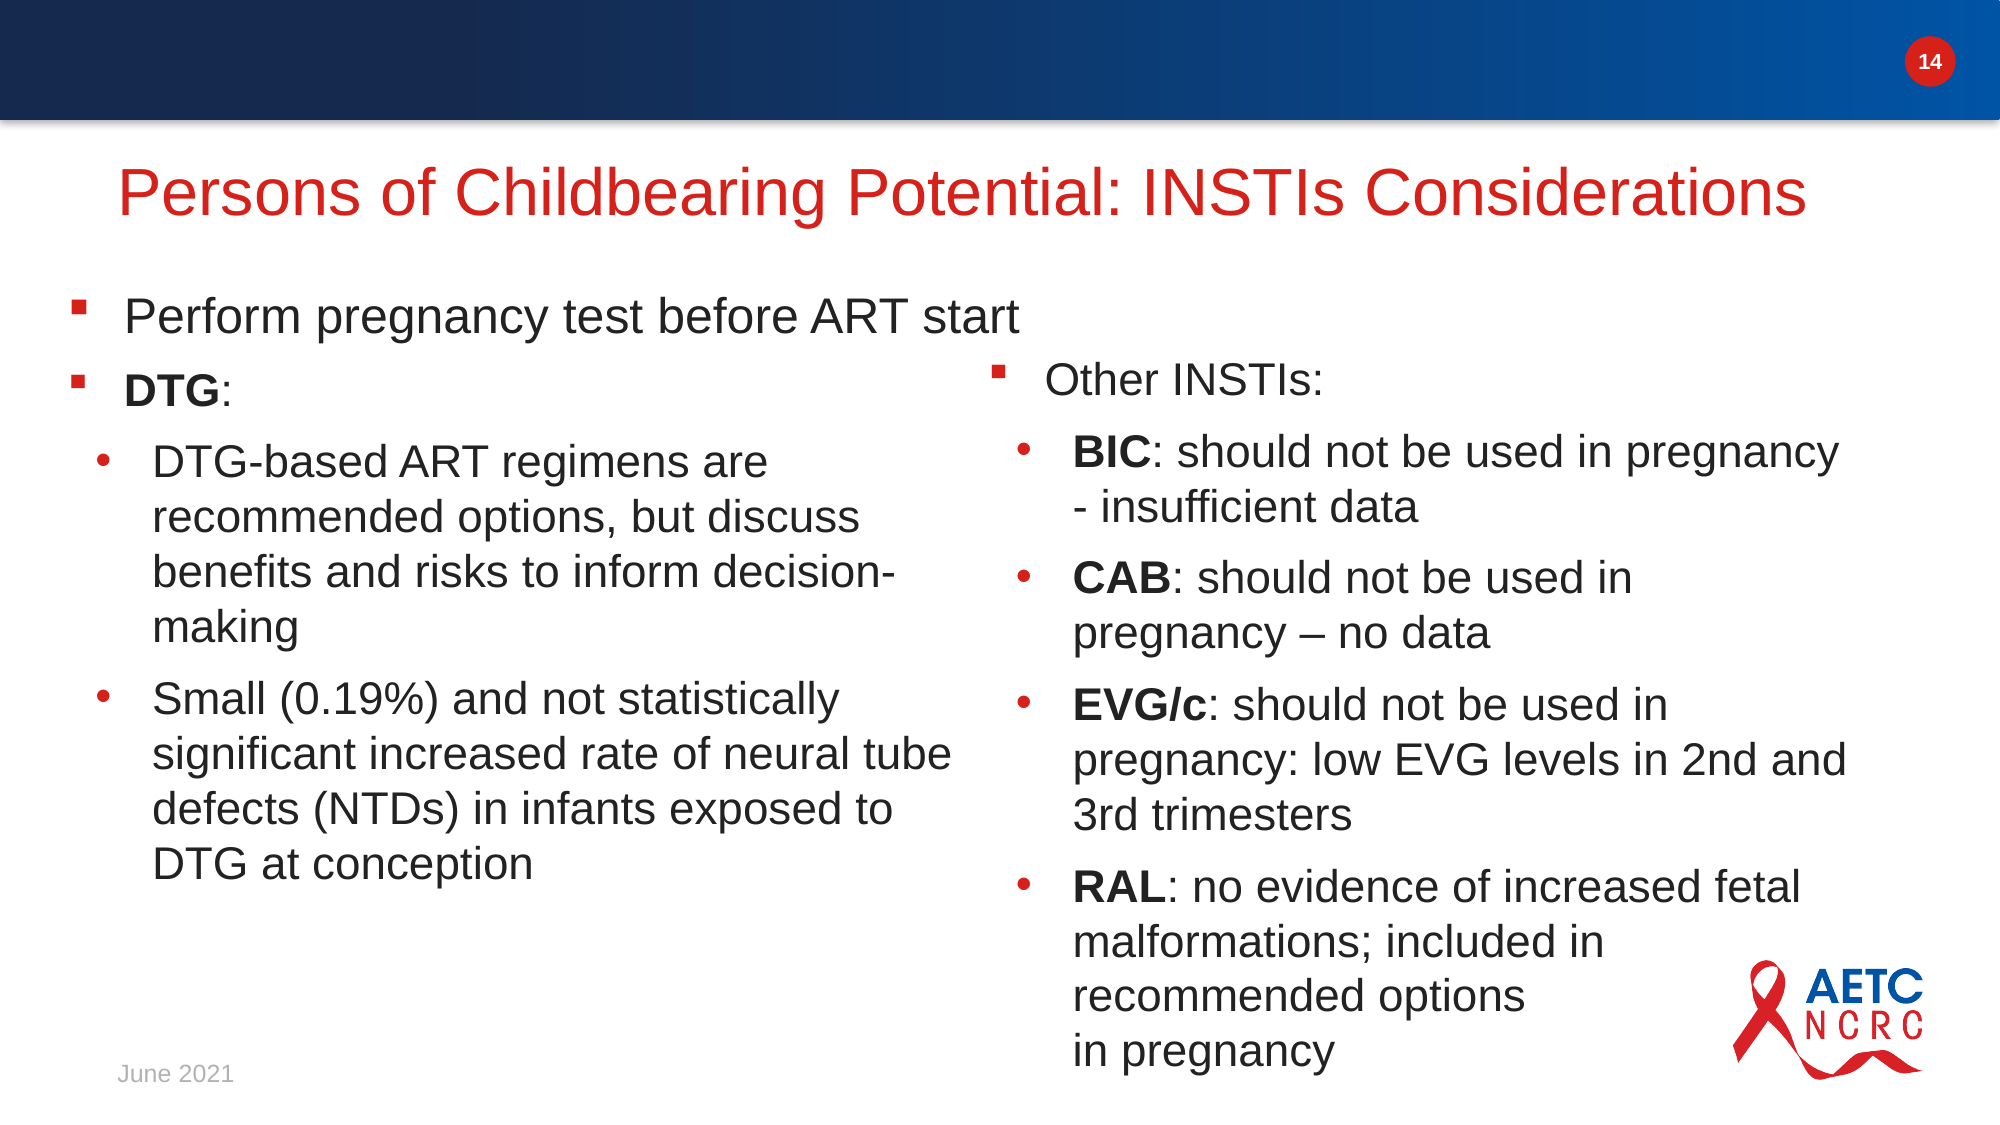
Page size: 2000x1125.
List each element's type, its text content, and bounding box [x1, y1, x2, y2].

list Other INSTIs: BIC: should not be used in pregnancy - insufficient data CAB: should not be used in pregnancy – no data EVG/c: should not be used in pregnancy: low EVG levels in 2nd and 3rd trimesters RAL: no evidence of increased fetal malformations; included in recommended options in pregnancy [973, 342, 1864, 993]
picture [1718, 946, 1941, 1091]
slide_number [102, 1042, 553, 1103]
title Persons of Childbearing Potential: INSTIs Considerations [102, 141, 1827, 249]
list Perform pregnancy test before ART start DTG: DTG-based ART regimens are recommended options, but discuss benefits and risks to inform decision-making Small (0.19%) and not statistically significant increased rate of neural tube defects (NTDs) in infants exposed to DTG at conception [52, 276, 1037, 986]
